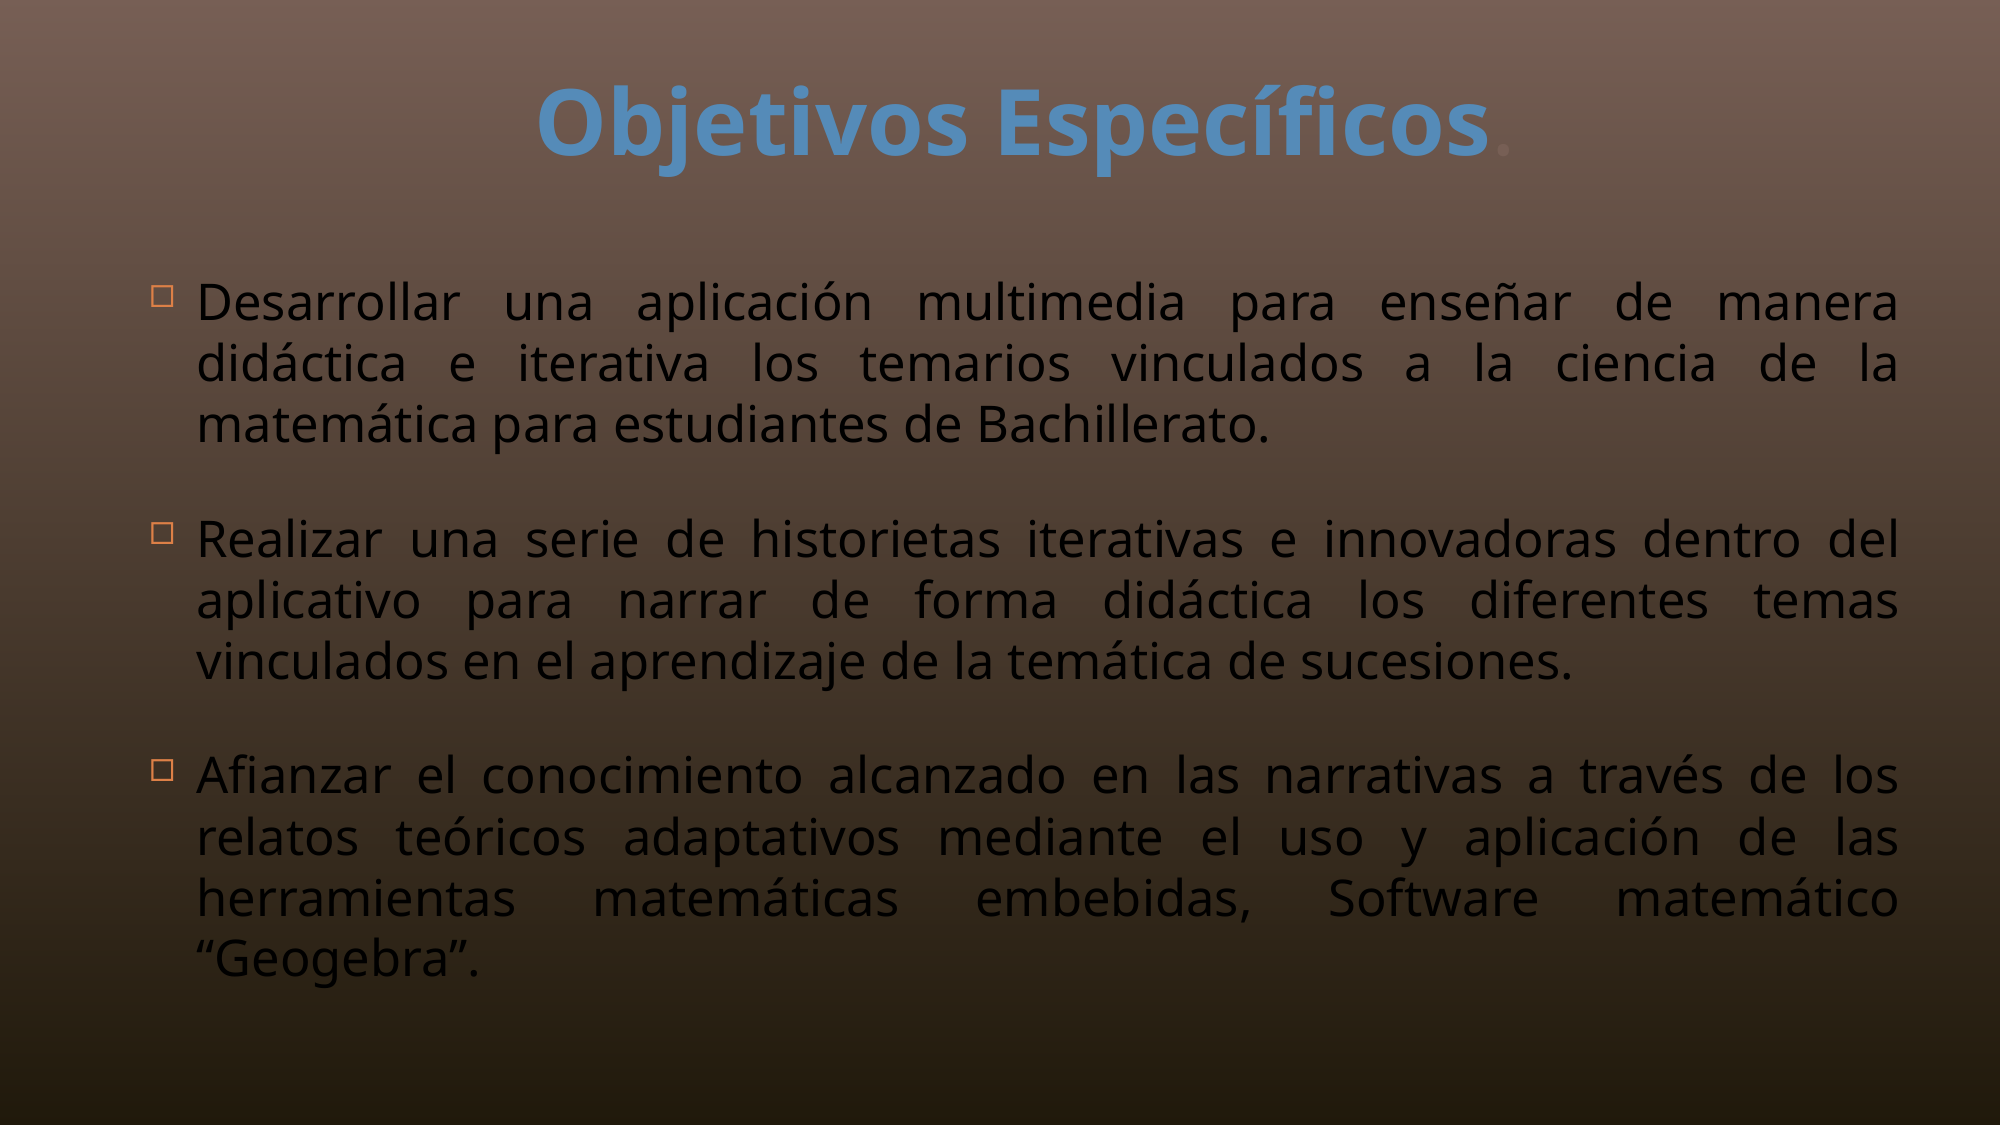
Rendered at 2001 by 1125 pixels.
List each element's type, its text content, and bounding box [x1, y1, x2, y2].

title Objetivos Específicos. [133, 37, 1918, 200]
list Desarrollar una aplicación multimedia para enseñar de manera didáctica e iterativa los temarios vinculados a la ciencia de la matemática para estudiantes de Bachillerato. Realizar una serie de historietas iterativas e innovadoras dentro del aplicativo para narrar de forma didáctica los diferentes temas vinculados en el aprendizaje de la temática de sucesiones. Afianzar el conocimiento alcanzado en las narrativas a través de los relatos teóricos adaptativos mediante el uso y aplicación de las herramientas matemáticas embebidas, Software matemático “Geogebra”. [133, 262, 1918, 1000]
